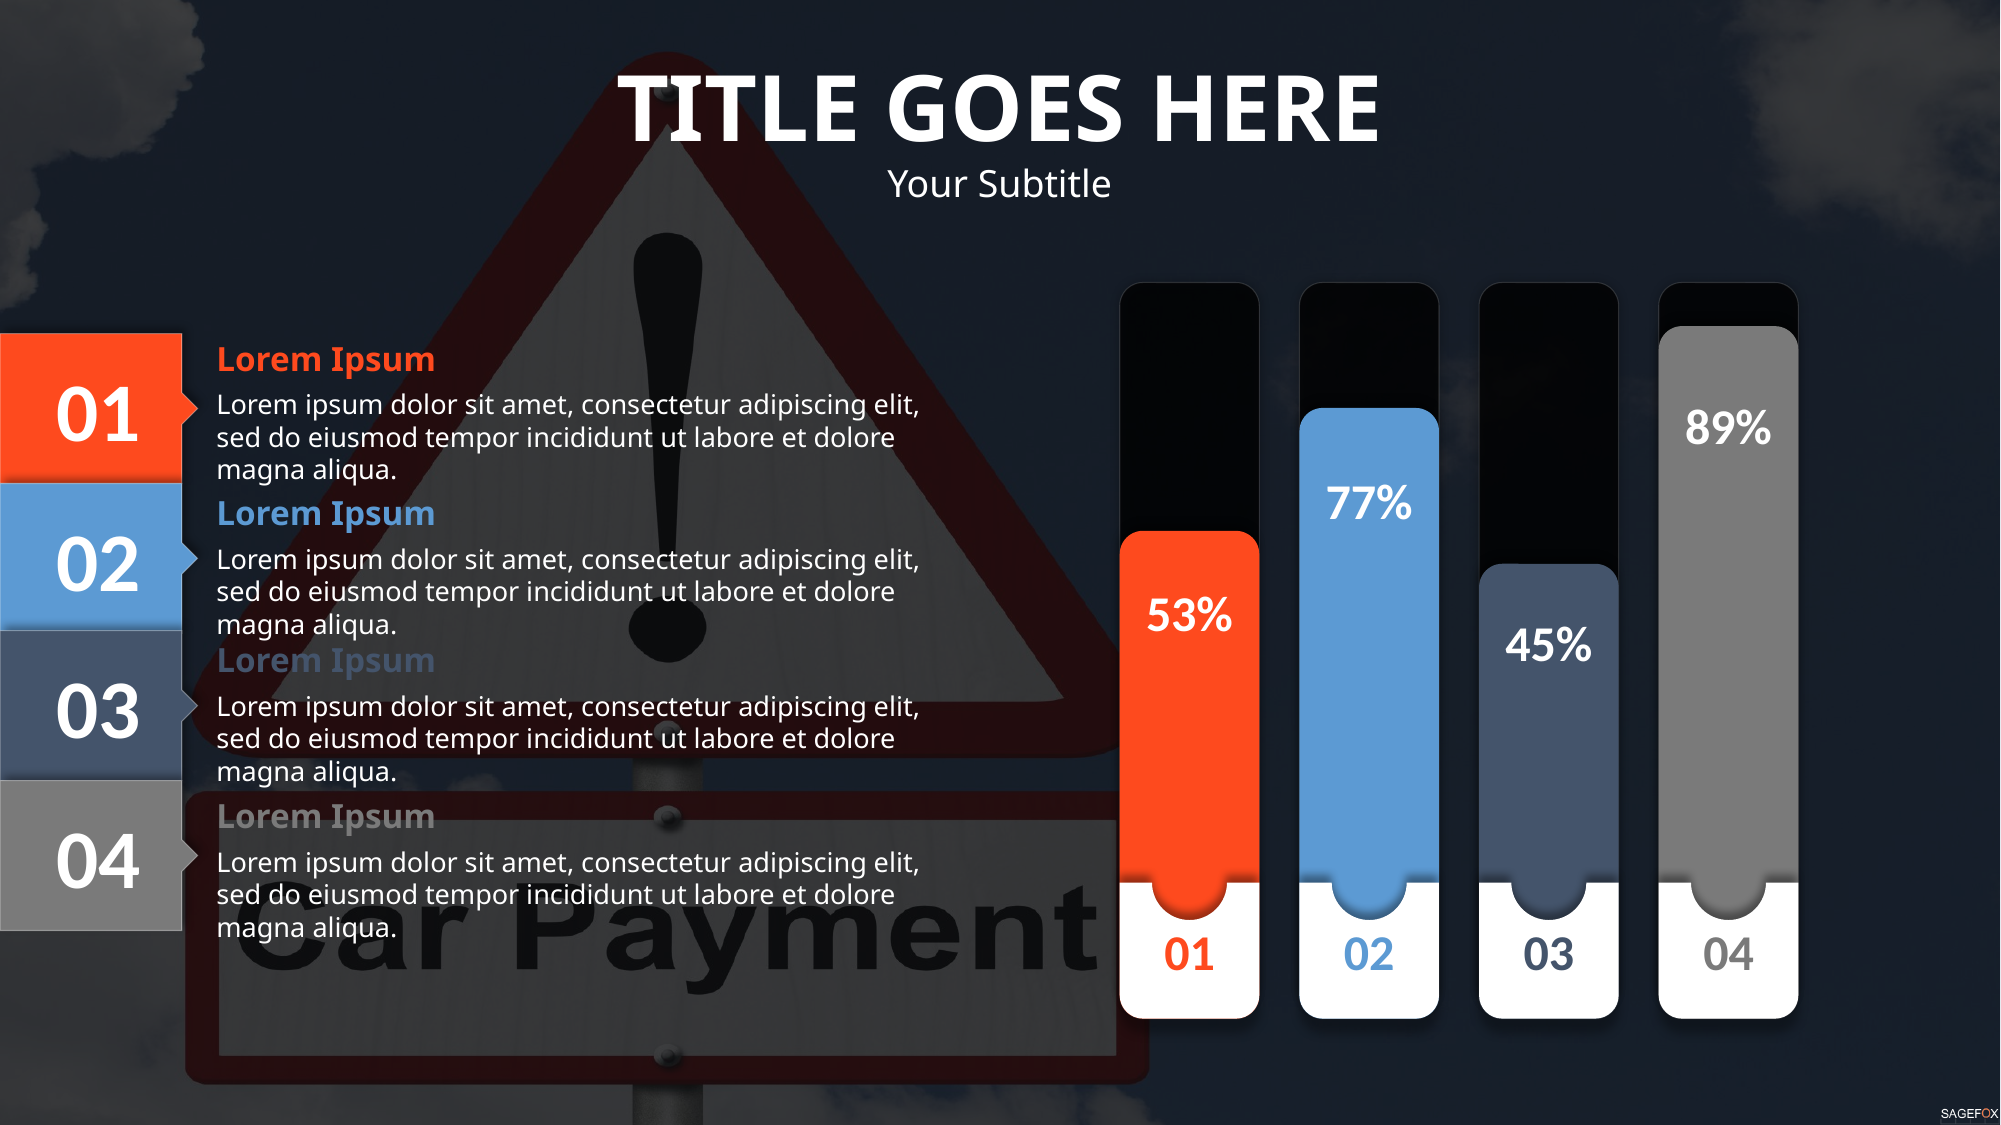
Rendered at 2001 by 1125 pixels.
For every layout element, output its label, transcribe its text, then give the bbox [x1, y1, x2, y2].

text_box Lorem Ipsum Lorem ipsum dolor sit amet, consectetur adipiscing elit, sed do eiusmod tempor incididunt ut labore et dolore magna aliqua. [216, 337, 968, 486]
text_box [1478, 281, 1620, 566]
text_box TITLE GOES HERE Your Subtitle [548, 42, 1452, 212]
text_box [1119, 530, 1260, 1019]
text_box [1657, 281, 1800, 330]
text_box Lorem Ipsum Lorem ipsum dolor sit amet, consectetur adipiscing elit, sed do eiusmod tempor incididunt ut labore et dolore magna aliqua. [216, 639, 968, 787]
text_box 02 [0, 482, 200, 622]
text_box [1479, 563, 1619, 1019]
text_box 04 [0, 779, 200, 932]
picture [1940, 0, 2001, 1125]
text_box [1658, 326, 1799, 1019]
text_box Lorem Ipsum Lorem ipsum dolor sit amet, consectetur adipiscing elit, sed do eiusmod tempor incididunt ut labore et dolore magna aliqua. [216, 795, 968, 943]
text_box 01 [0, 332, 200, 475]
text_box Lorem Ipsum Lorem ipsum dolor sit amet, consectetur adipiscing elit, sed do eiusmod tempor incididunt ut labore et dolore magna aliqua. [216, 492, 968, 639]
text_box 03 [0, 629, 200, 772]
text_box [1298, 281, 1441, 412]
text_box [1299, 407, 1439, 1019]
text_box [1118, 281, 1261, 535]
